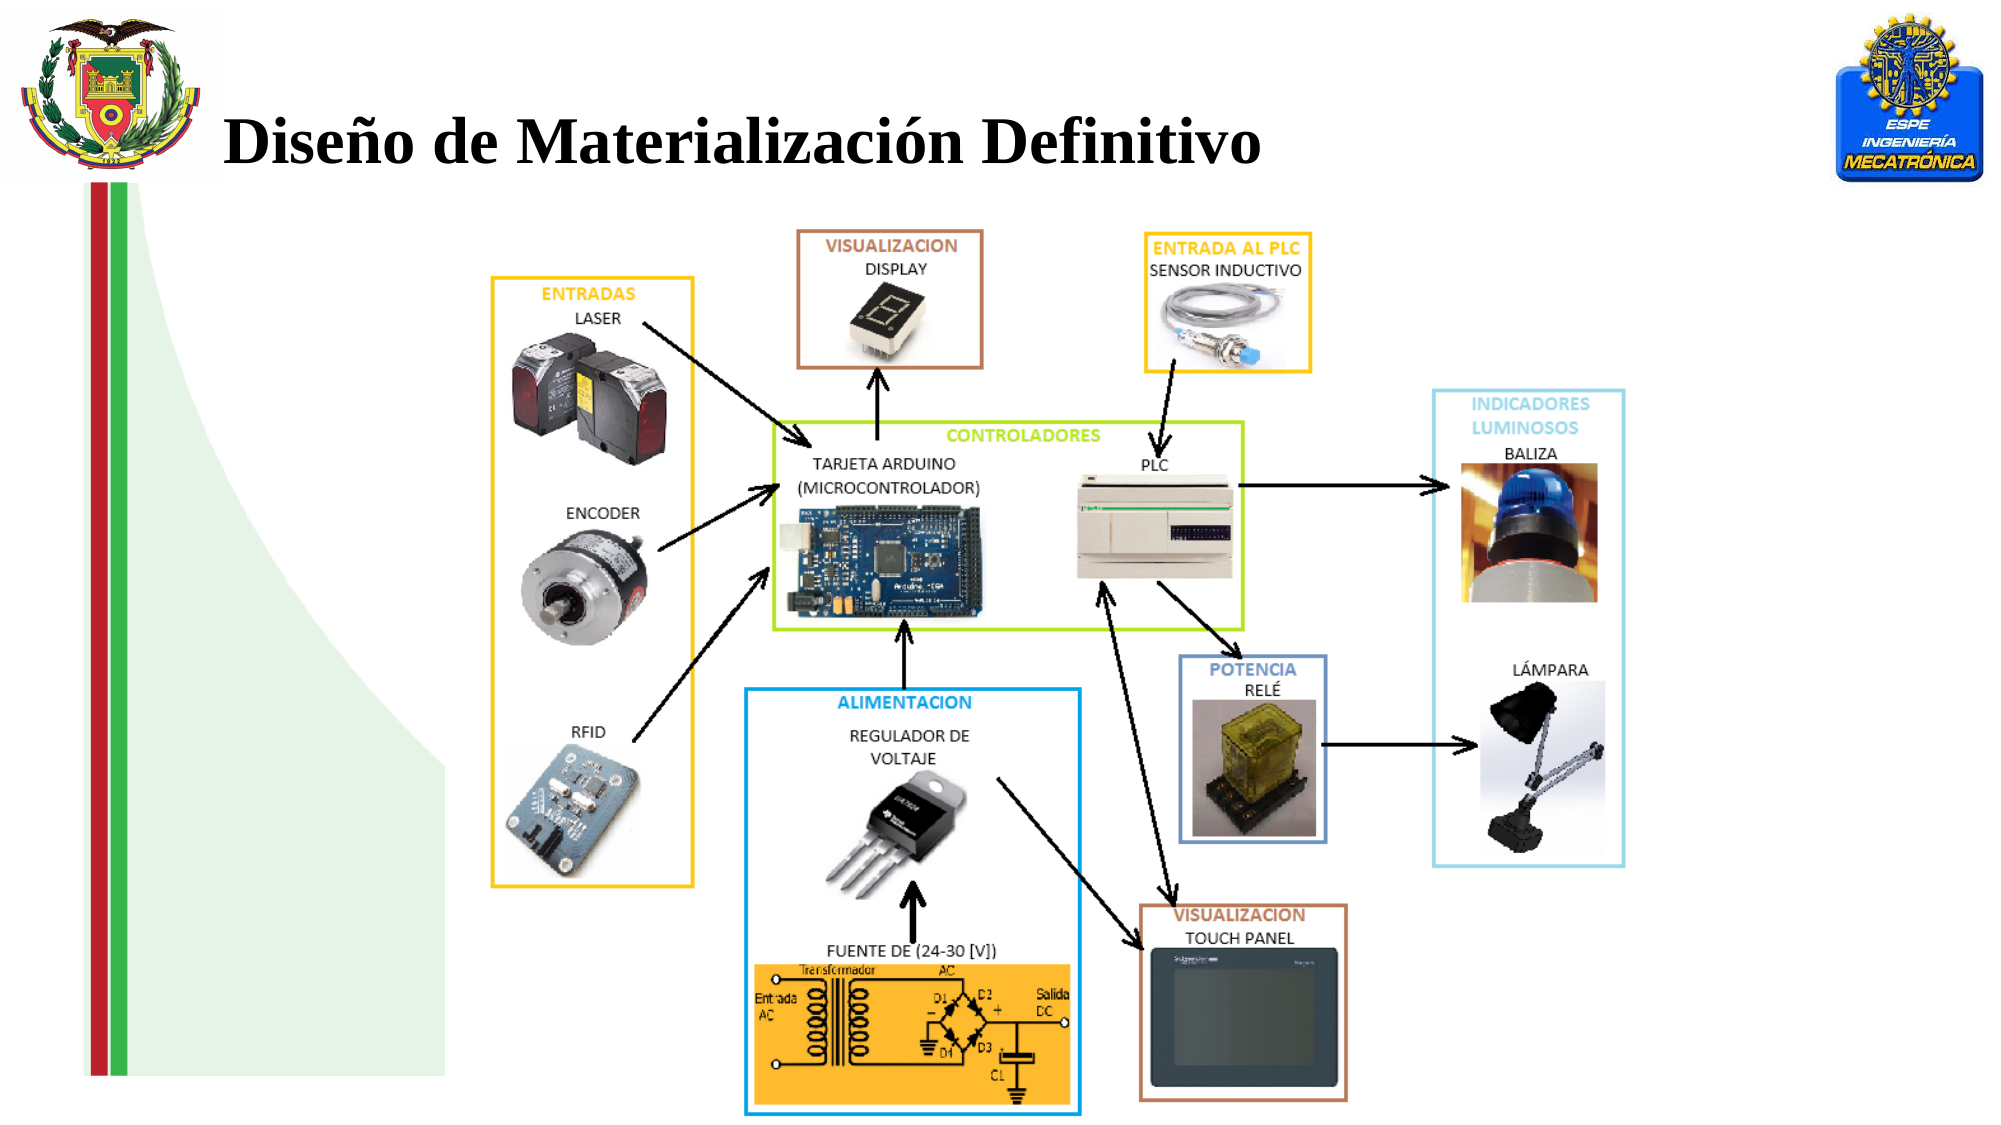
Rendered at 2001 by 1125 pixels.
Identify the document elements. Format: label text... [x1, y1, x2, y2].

picture [1831, 12, 1988, 188]
picture [0, 7, 1641, 1125]
text_box Diseño de Materialización Definitivo [208, 53, 1371, 231]
